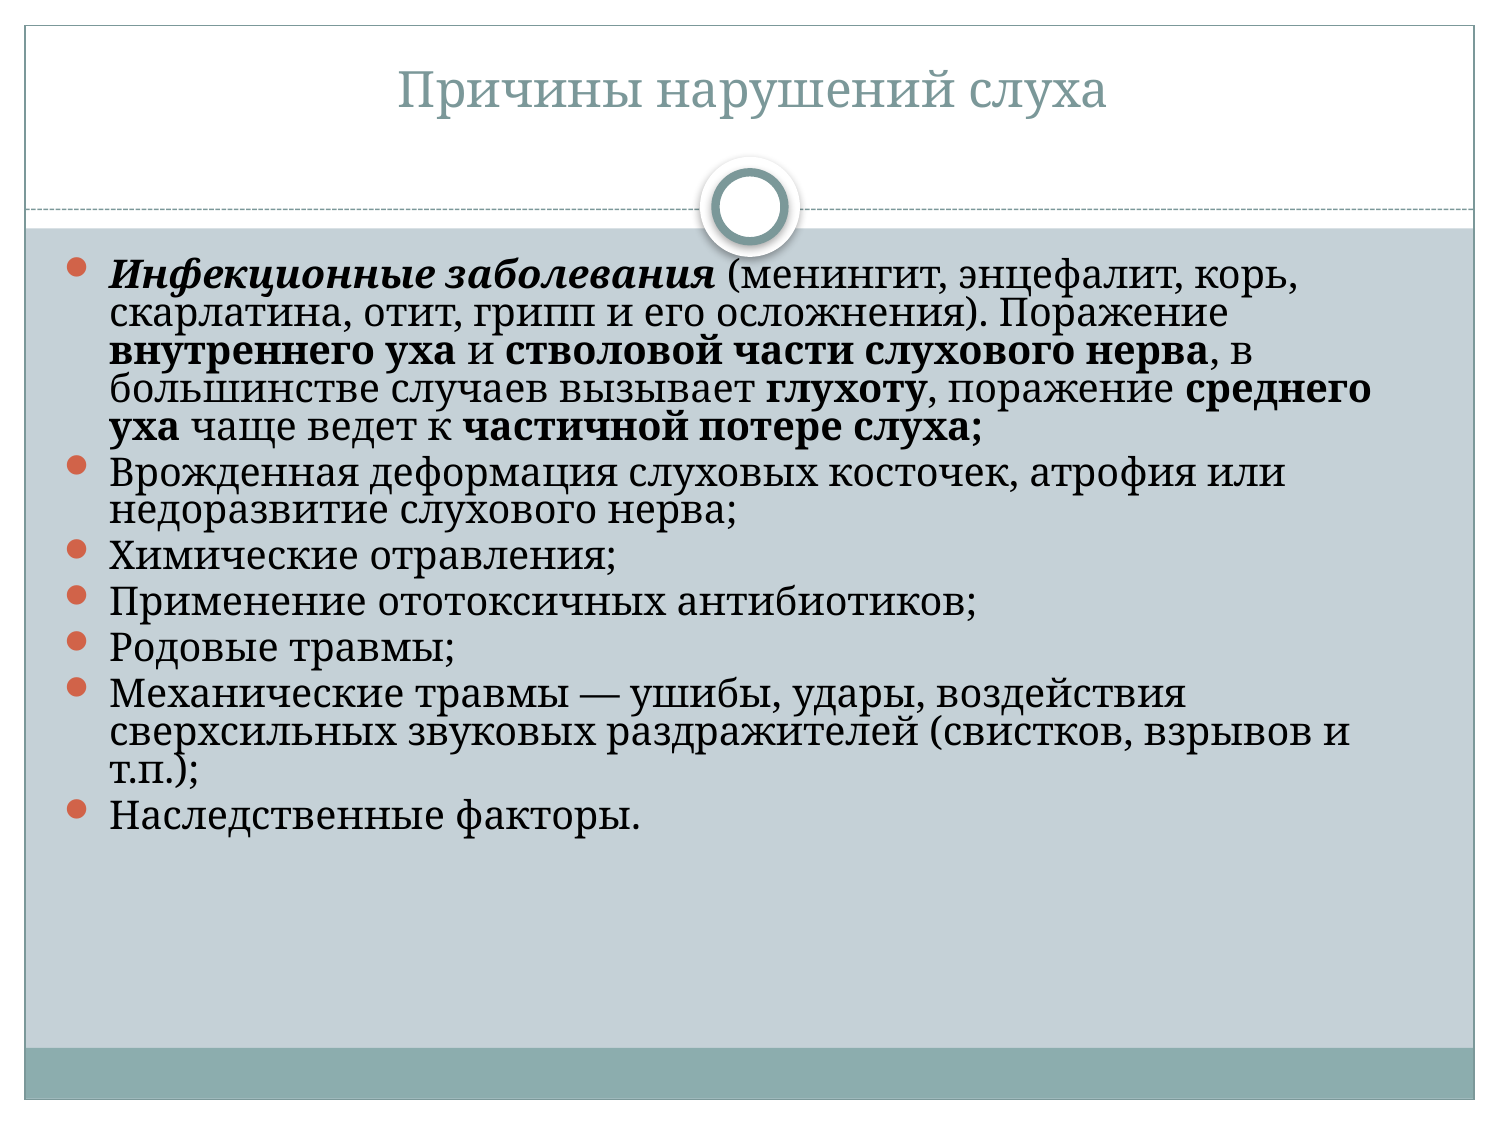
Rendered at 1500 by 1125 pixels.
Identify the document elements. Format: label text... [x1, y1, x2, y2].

title Причины нарушений слуха [94, 50, 1413, 125]
list Инфекционные заболевания (менингит, энцефалит, корь, скарлатина, отит, грипп и его осложнения). Поражение внутреннего уха и стволовой части слухового нерва, в большинстве случаев вызывает глухоту, поражение среднего уха чаще ведет к частичной потере слуха; Врожденная деформация слуховых косточек, атрофия или недоразвитие слухового нерва; Химические отравления; Применение ототоксичных антибиотиков; Родовые травмы; Механические травмы — ушибы, удары, воздействия сверхсильных звуковых раздражителей (свистков, взрывов и т.п.); Наследственные факторы. [49, 250, 1445, 1001]
